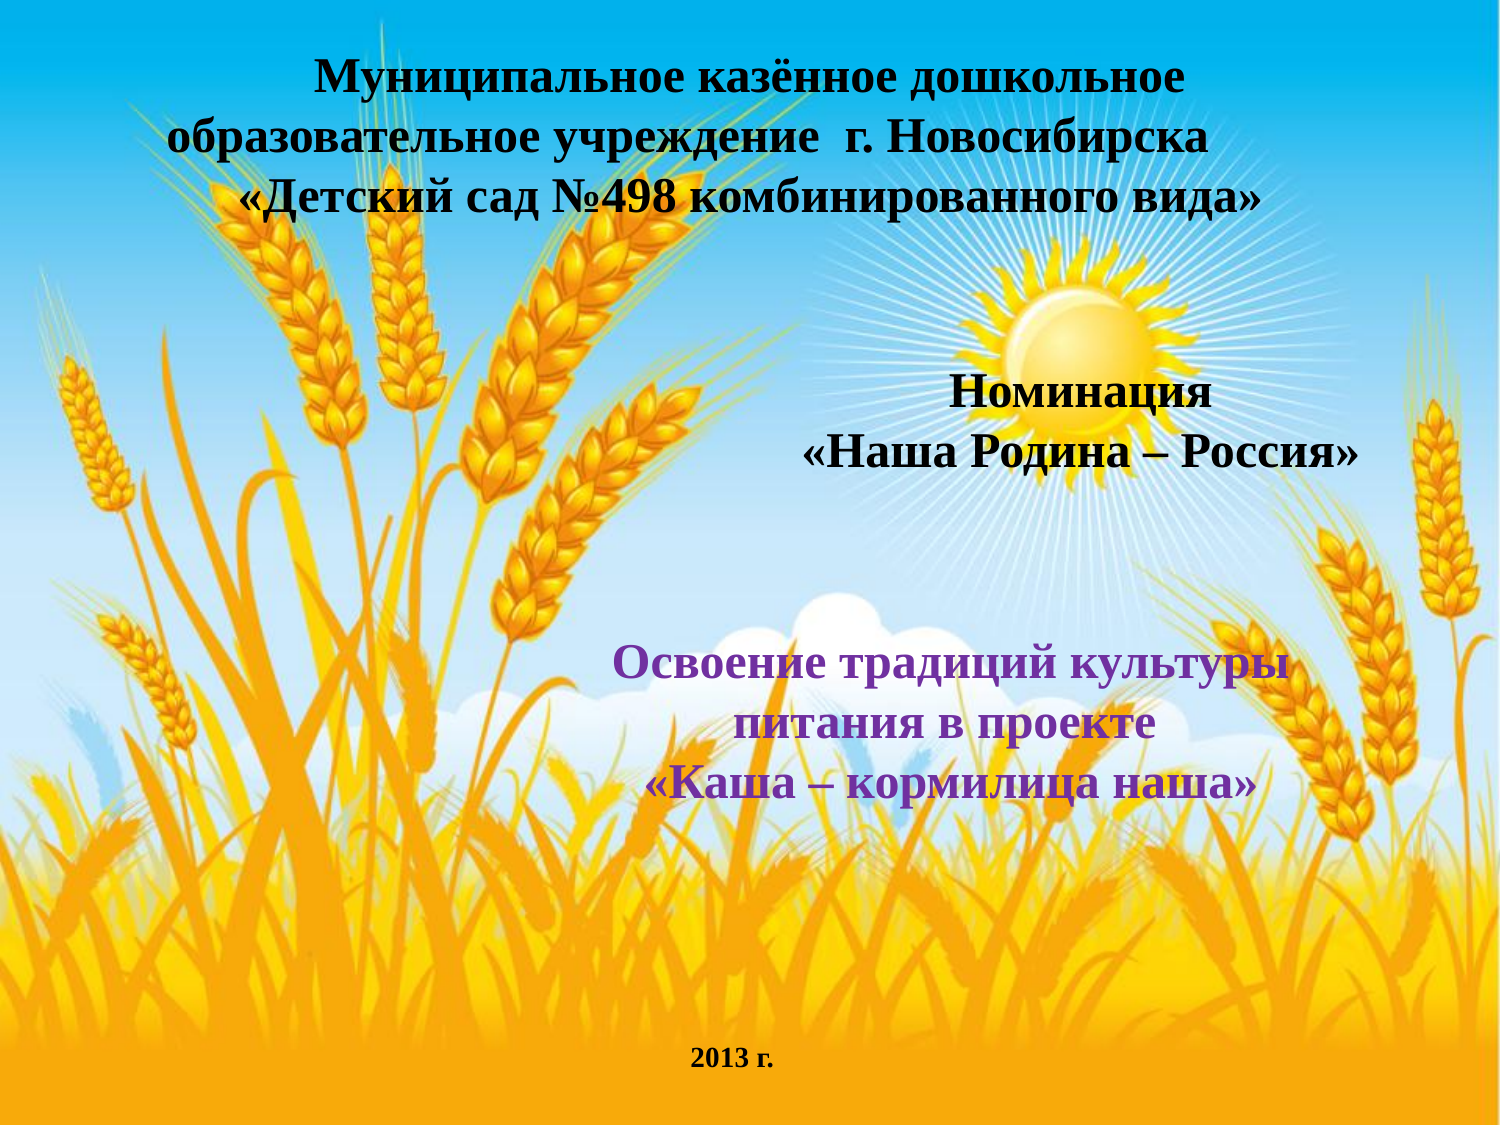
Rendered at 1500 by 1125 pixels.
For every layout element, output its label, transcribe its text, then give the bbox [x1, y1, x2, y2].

text_box Освоение традиций культуры питания в проекте «Каша – кормилица наша» [596, 621, 1306, 817]
text_box Муниципальное казённое дошкольное образовательное учреждение г. Новосибирска «Детский сад №498 комбинированного вида» [147, 35, 1341, 230]
picture [380, 22, 384, 35]
picture [0, 0, 1500, 1125]
text_box Номинация «Наша Родина – Россия» [761, 349, 1400, 485]
text_box 2013 г. [668, 1031, 789, 1081]
